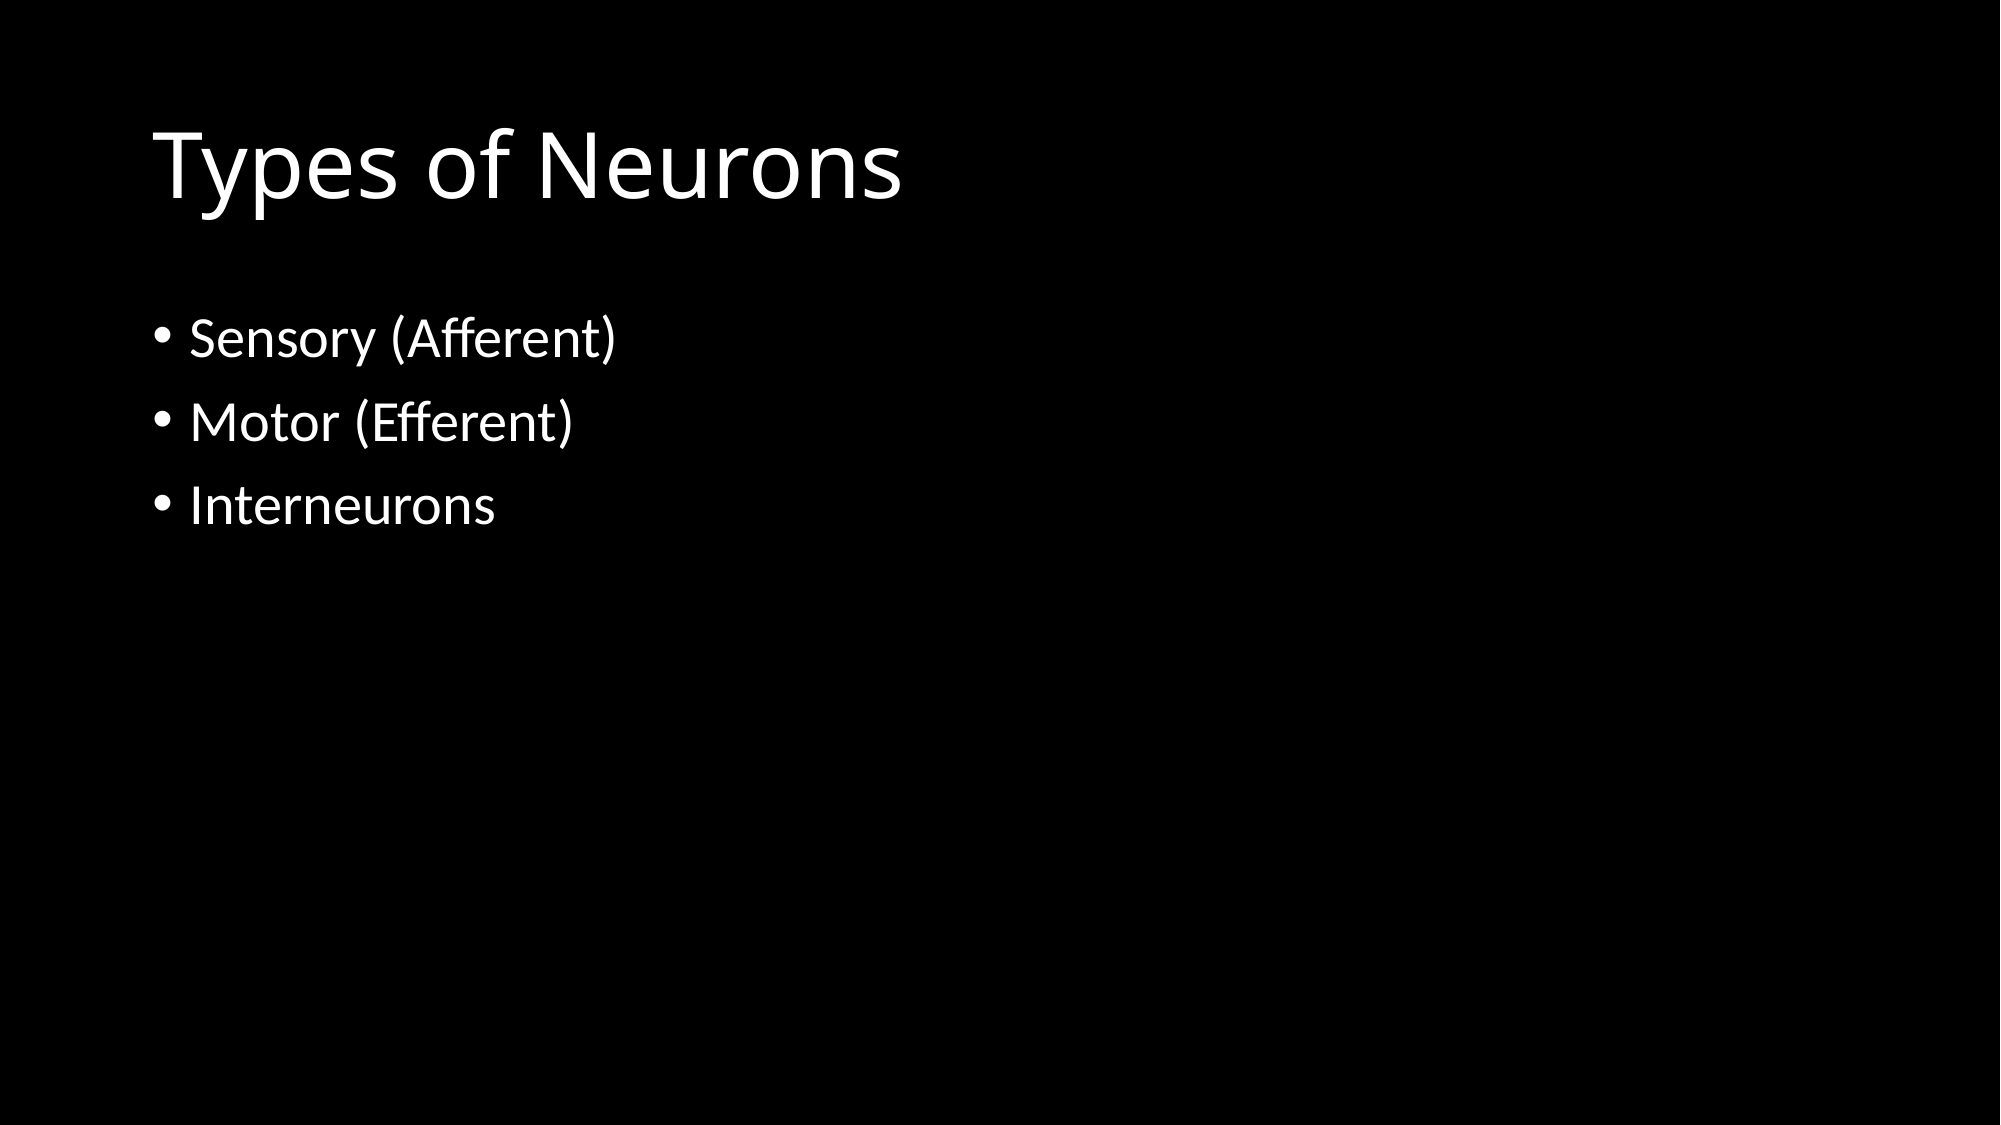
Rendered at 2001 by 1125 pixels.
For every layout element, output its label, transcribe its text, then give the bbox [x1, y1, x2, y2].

title Types of Neurons [137, 59, 1863, 278]
list Sensory (Afferent) Motor (Efferent) Interneurons [137, 299, 1863, 1014]
